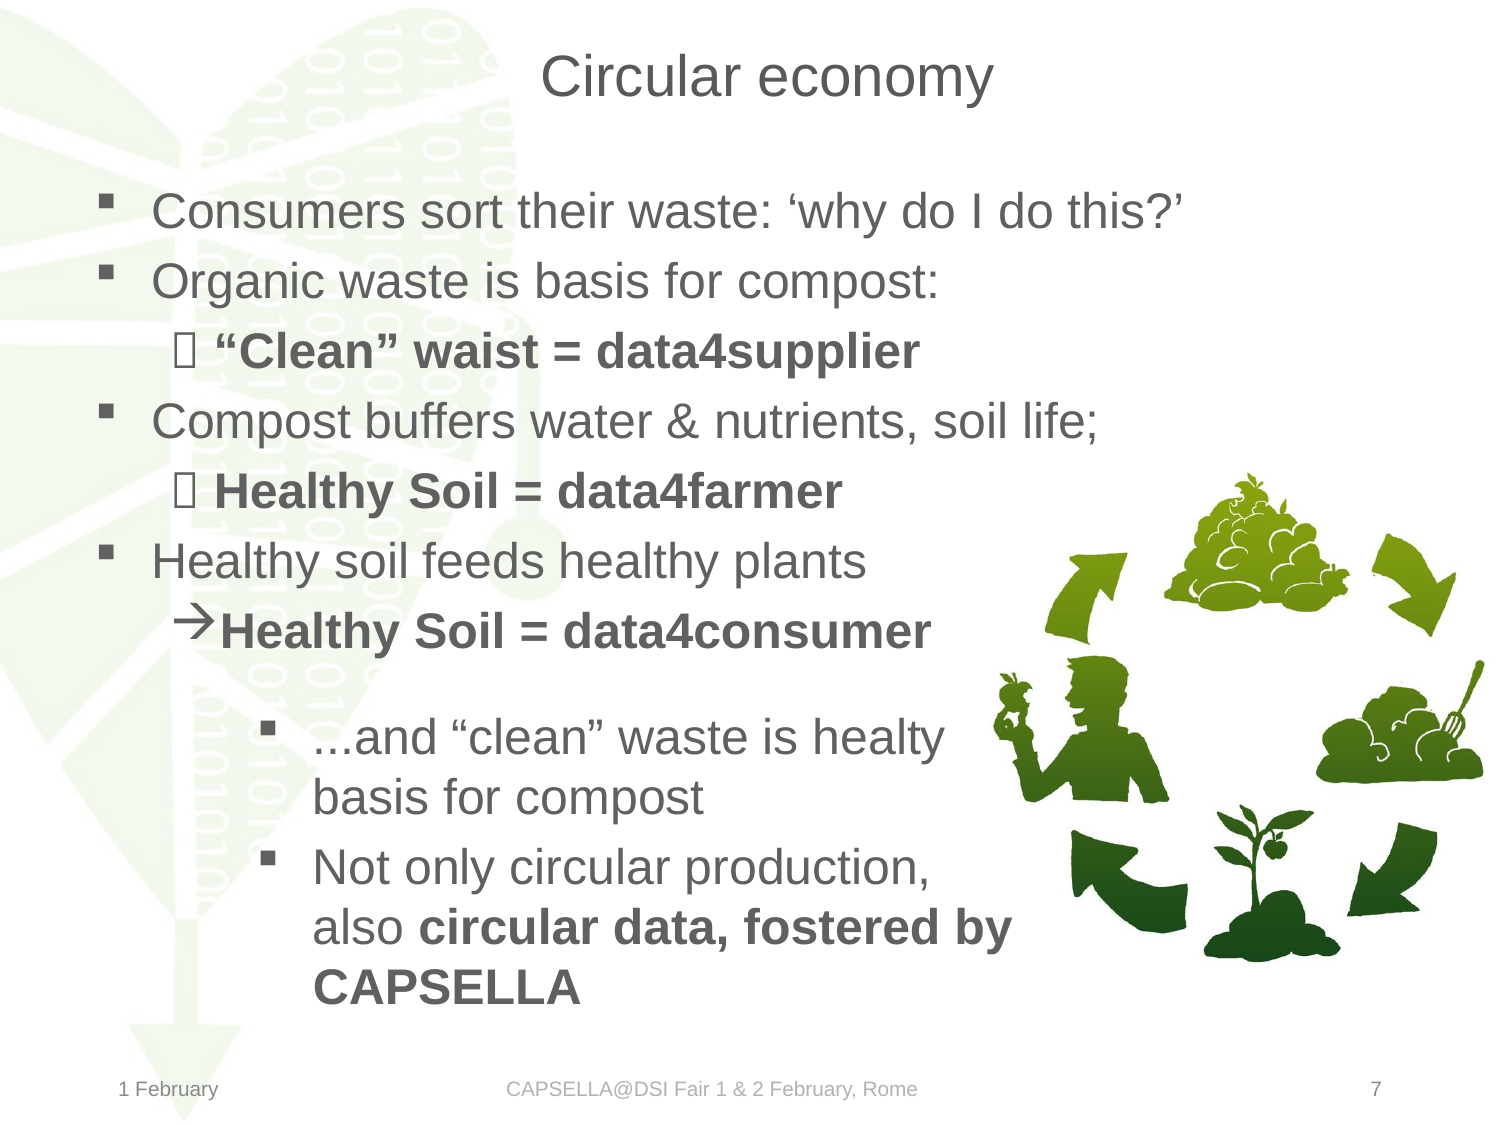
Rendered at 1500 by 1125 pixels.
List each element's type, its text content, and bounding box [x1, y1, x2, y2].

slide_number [103, 1057, 441, 1118]
slide_number 7 [1059, 1057, 1397, 1118]
footer CAPSELLA@DSI Fair 1 & 2 February, Rome [441, 1057, 1005, 1118]
text_box ...and “clean” waste is healty basis for compost Not only circular production, also circular data, fostered by CAPSELLA [241, 626, 1038, 1041]
title Circular economy [88, 31, 1447, 121]
list Consumers sort their waste: ‘why do I do this?’ Organic waste is basis for compost:  “Clean” waist = data4supplier Compost buffers water & nutrients, soil life;  Healthy Soil = data4farmer Healthy soil feeds healthy plants Healthy Soil = data4consumer [80, 170, 1199, 681]
picture [0, 0, 1500, 1125]
